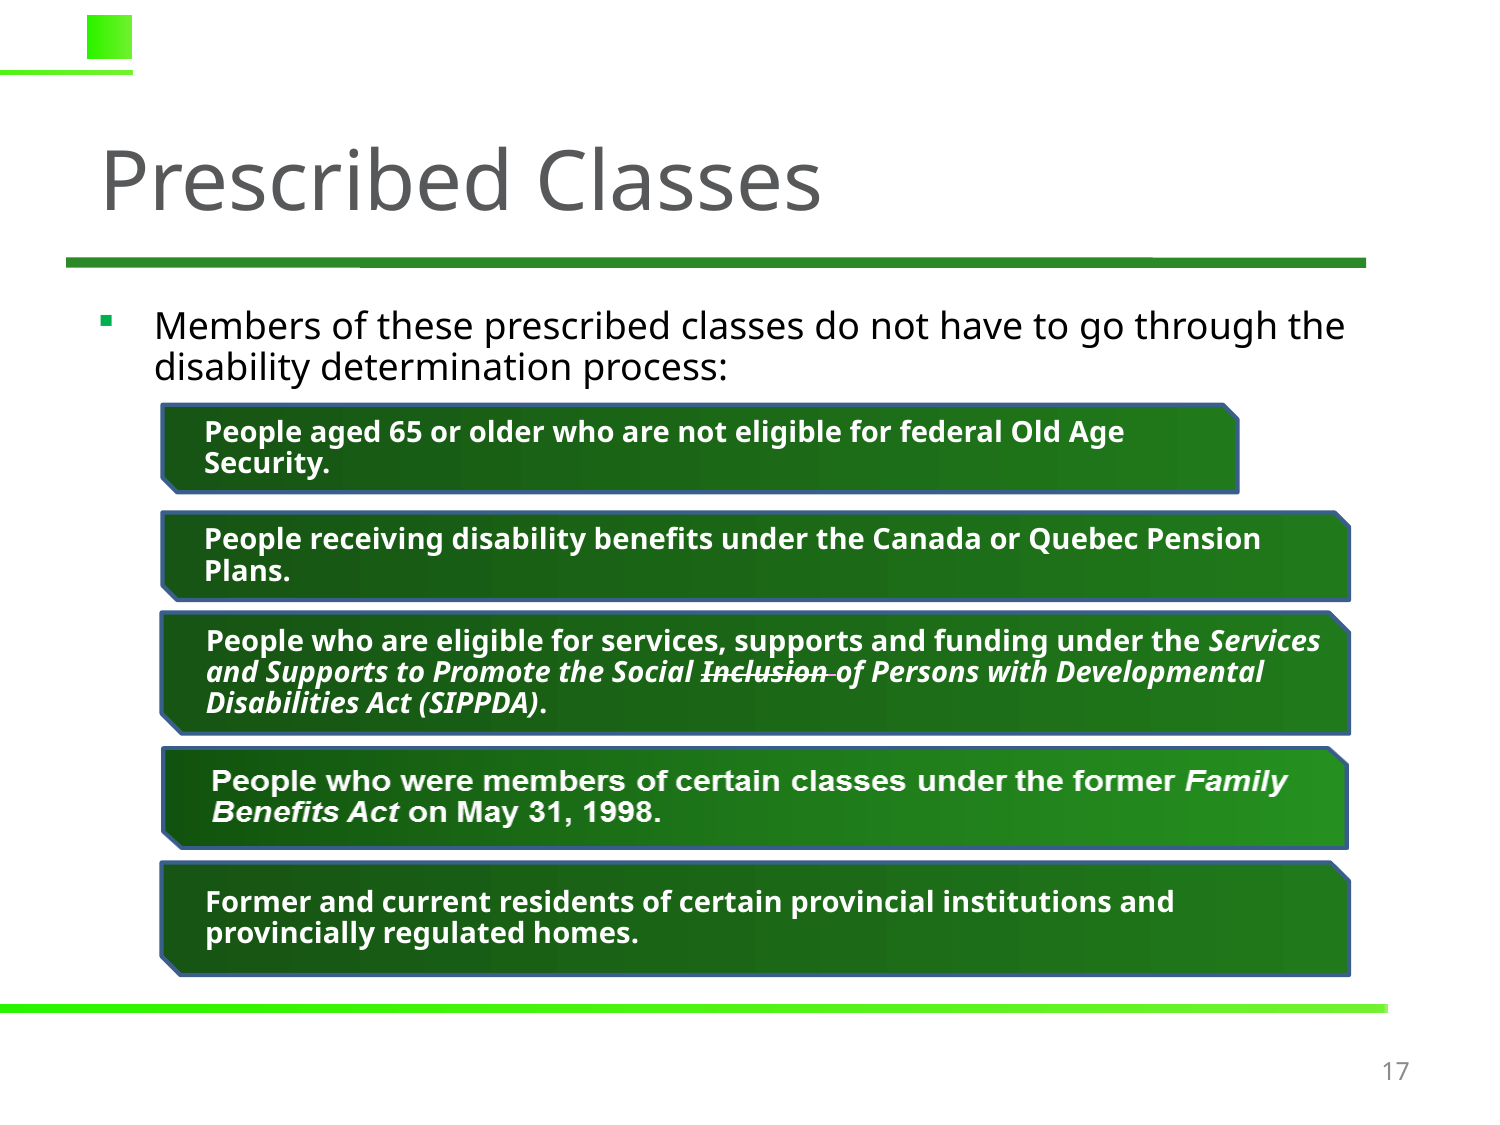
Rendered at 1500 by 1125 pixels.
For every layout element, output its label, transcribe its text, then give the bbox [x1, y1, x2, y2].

text_box People aged 65 or older who are not eligible for federal Old Age Security. [160, 402, 1240, 495]
picture [161, 745, 1349, 851]
text_box Former and current residents of certain provincial institutions and provincially regulated homes. [159, 860, 1352, 978]
picture [87, 15, 132, 59]
text_box People receiving disability benefits under the Canada or Quebec Pension Plans. [160, 510, 1352, 603]
picture [0, 70, 133, 75]
slide_number 17 [1074, 1042, 1425, 1103]
title Prescribed Classes [84, 87, 1427, 267]
list Members of these prescribed classes do not have to go through the disability determination process: [82, 299, 1463, 1000]
text_box People who are eligible for services, supports and funding under the Services and Supports to Promote the Social Inclusion of Persons with Developmental Disabilities Act (SIPPDA). [159, 610, 1352, 736]
picture [0, 1004, 1388, 1013]
